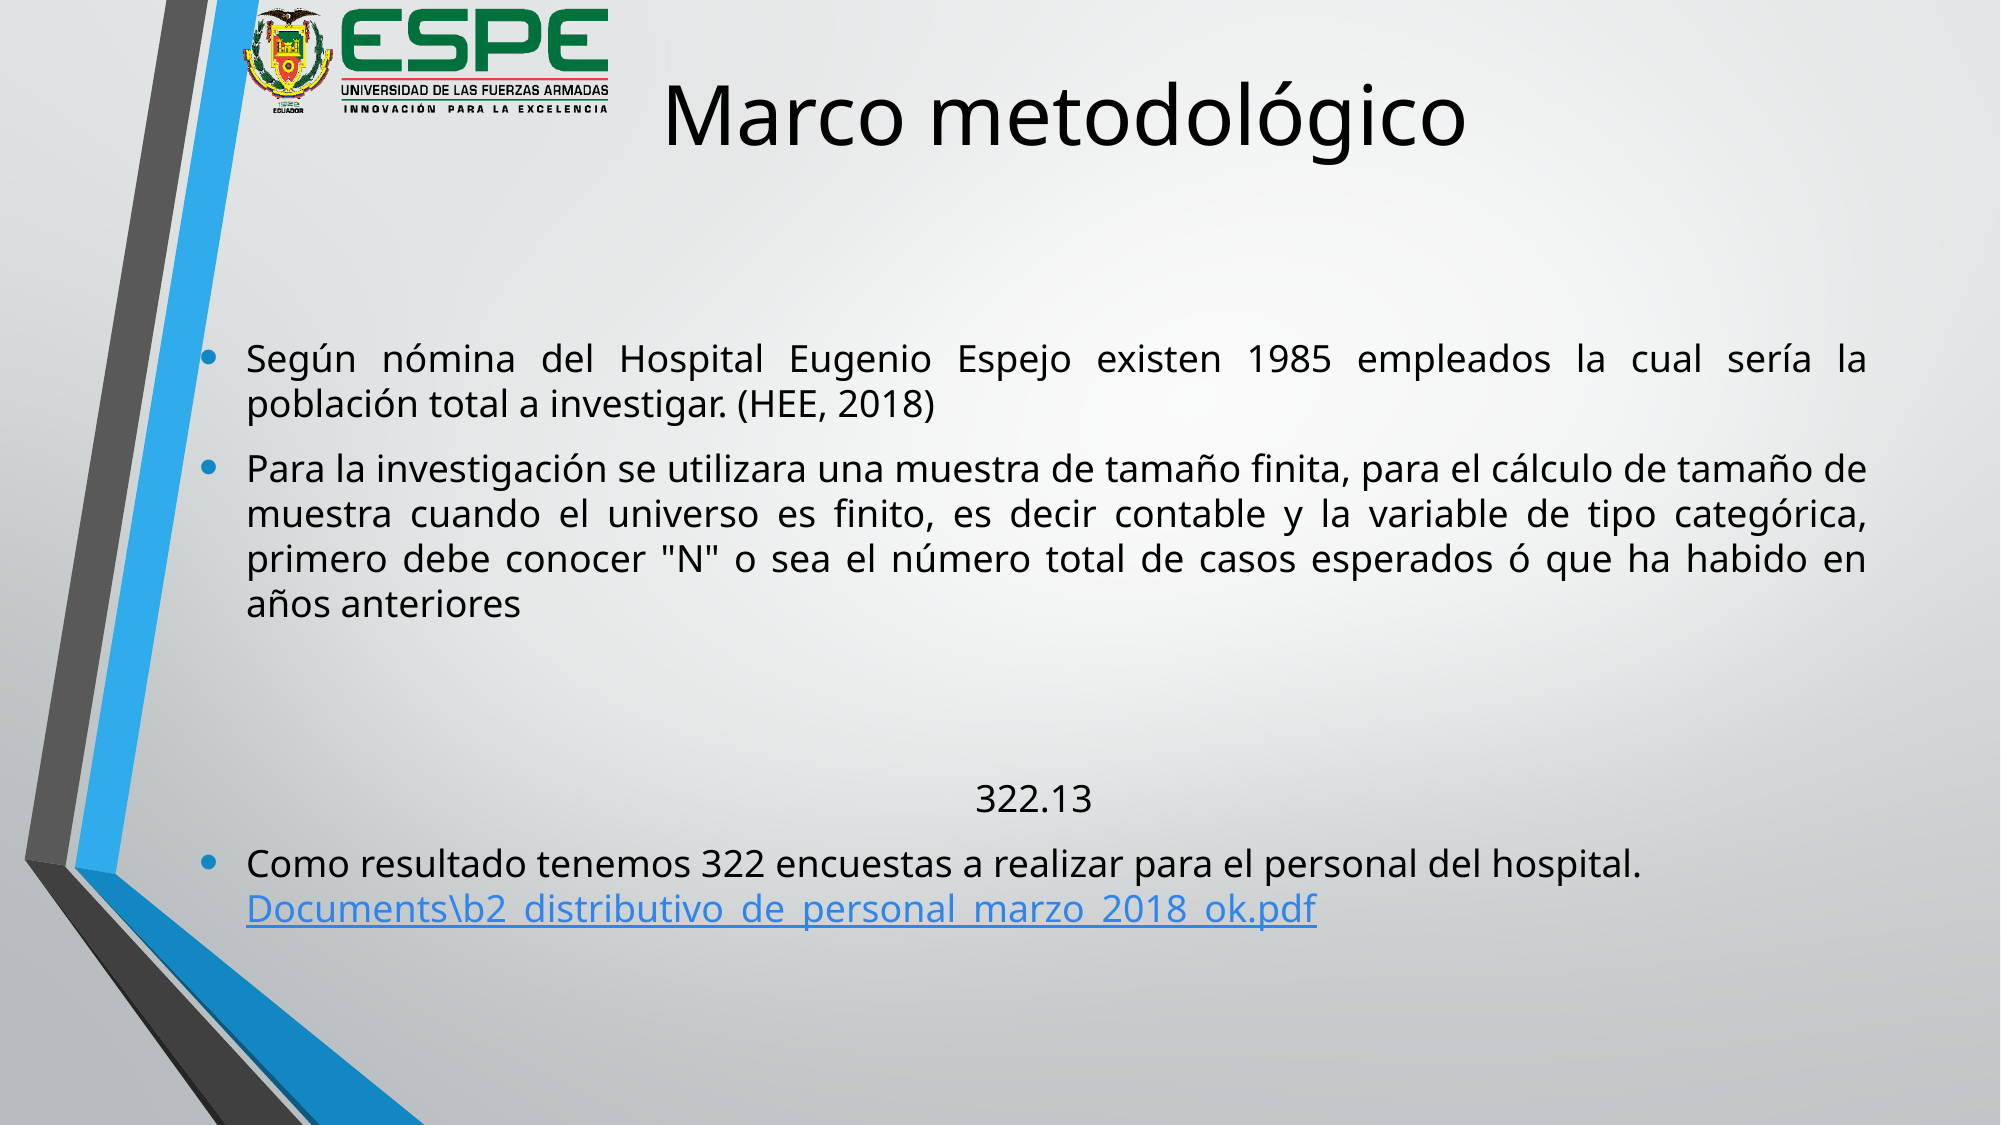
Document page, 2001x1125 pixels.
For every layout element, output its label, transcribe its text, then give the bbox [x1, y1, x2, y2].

title Marco metodológico [243, 0, 1887, 257]
picture [243, 7, 608, 113]
